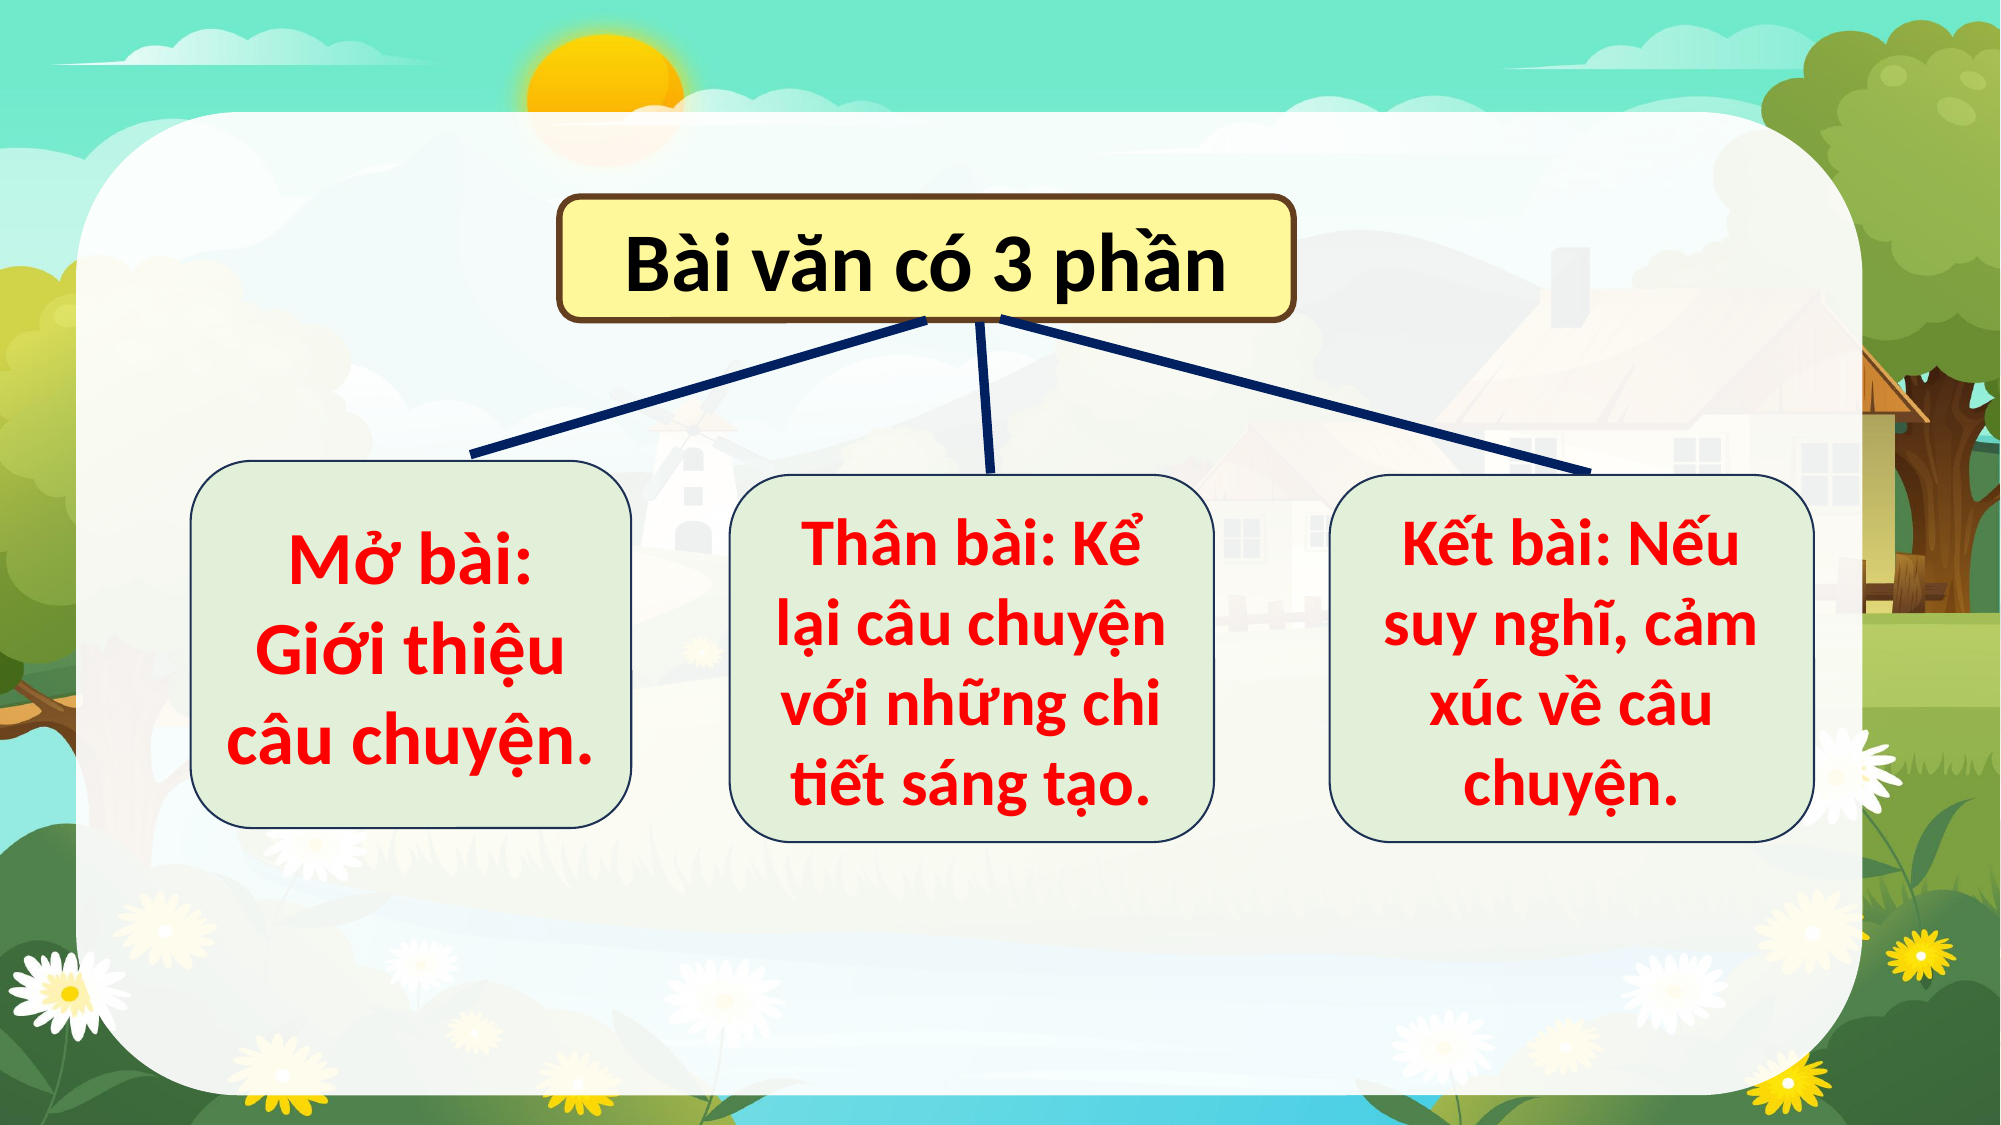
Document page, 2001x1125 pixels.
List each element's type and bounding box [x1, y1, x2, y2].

text_box [979, 321, 991, 474]
list [0, 0, 2000, 1125]
text_box [470, 320, 927, 455]
text_box [211, 196, 1783, 370]
text_box [999, 318, 1591, 474]
